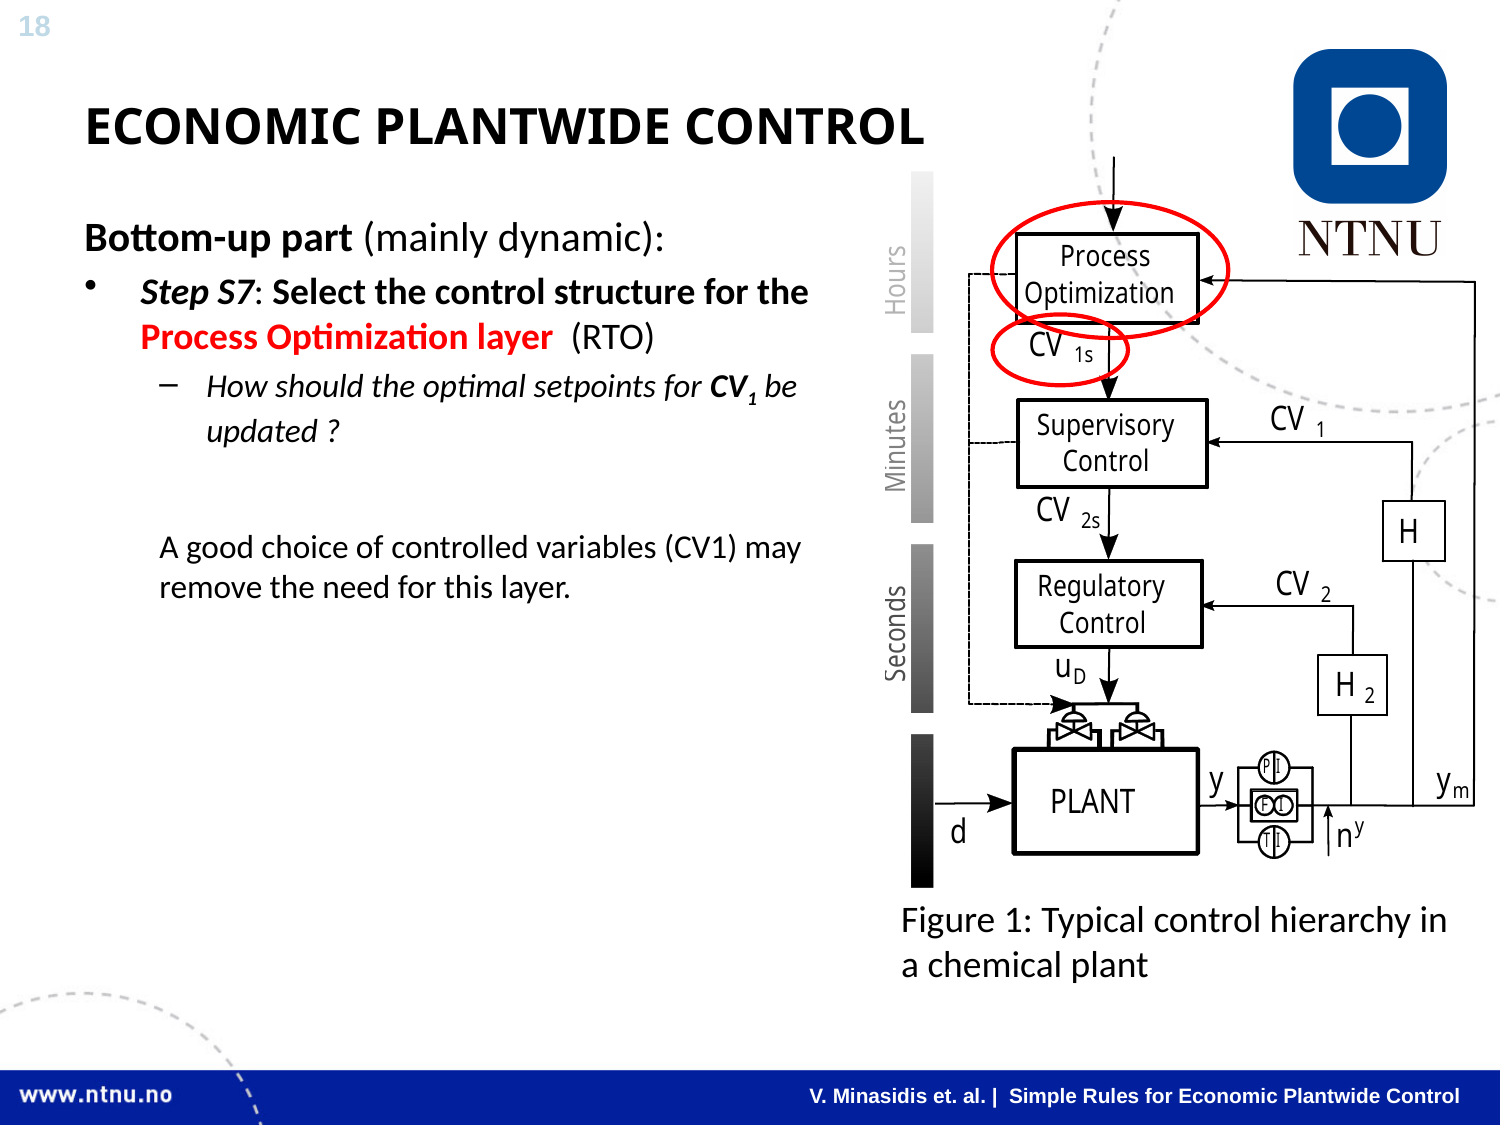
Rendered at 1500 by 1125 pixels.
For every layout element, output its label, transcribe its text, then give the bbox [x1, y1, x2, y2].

list Figure 1: Typical control hierarchy in a chemical plant [885, 894, 1477, 1030]
picture [0, 0, 1500, 1125]
title ECONOMIC PLANTWIDE CONTROL [69, 50, 1288, 200]
list Bottom-up part (mainly dynamic): Step S7: Select the control structure for the Process Optimization layer (RTO) How should the optimal setpoints for CV1 be updated ? A good choice of controlled variables (CV1) may remove the need for this layer. [69, 202, 886, 1059]
